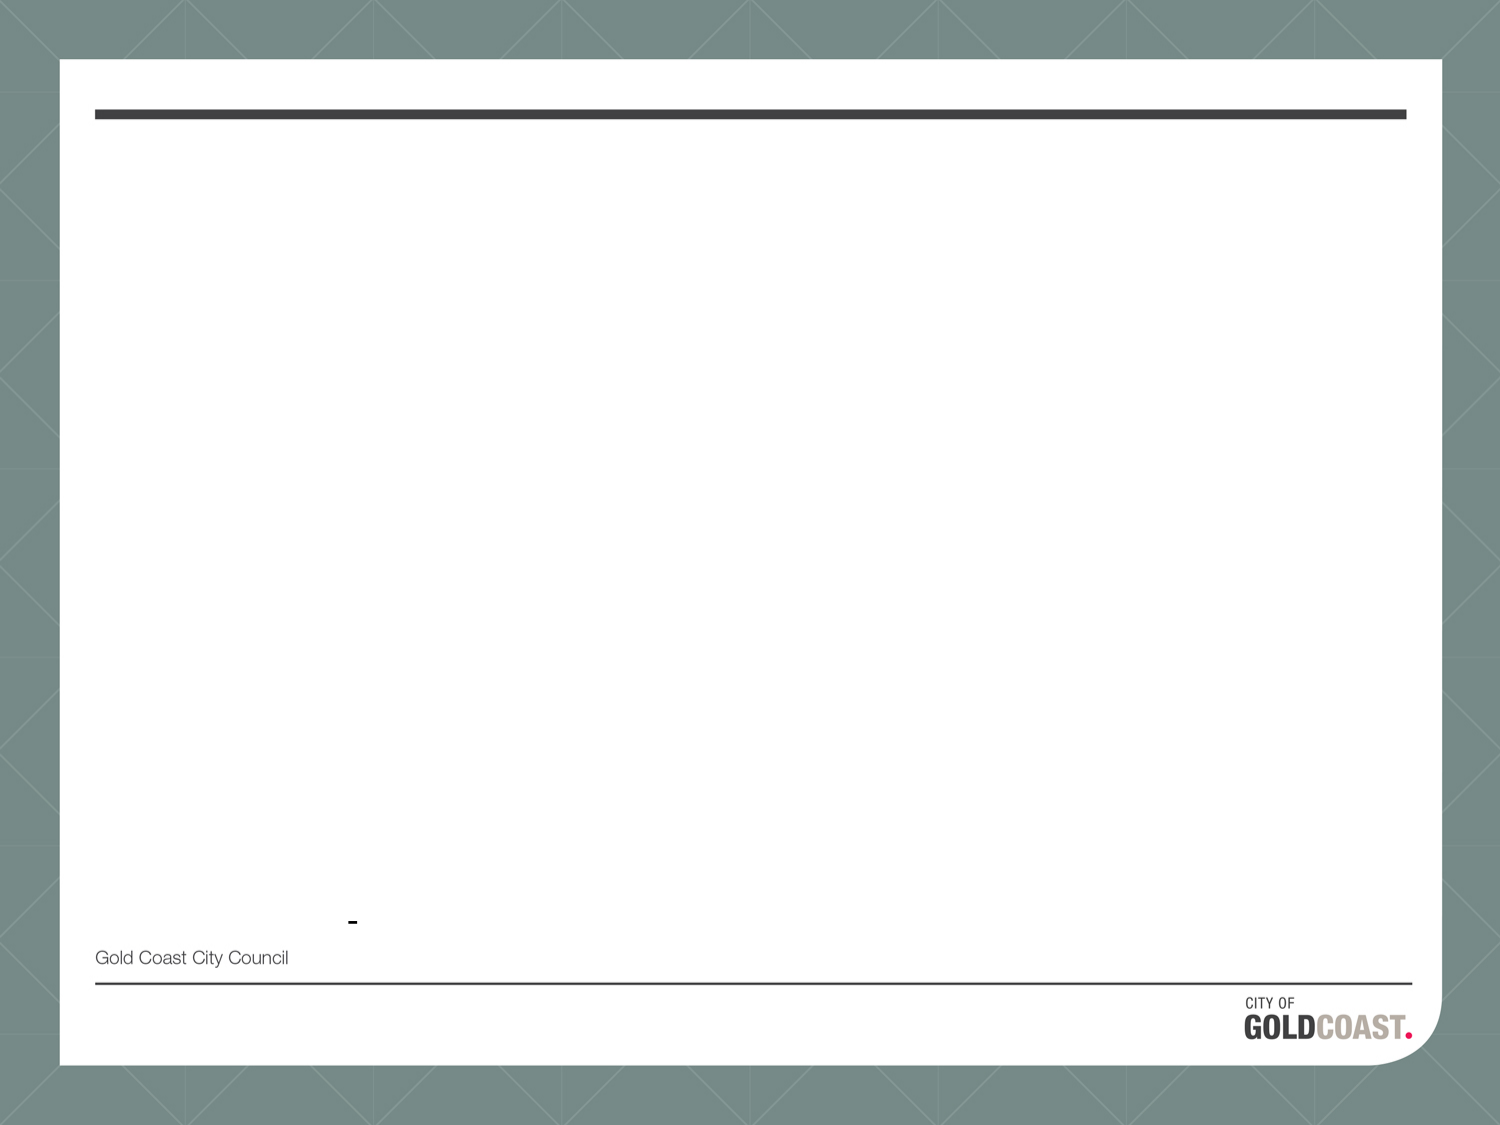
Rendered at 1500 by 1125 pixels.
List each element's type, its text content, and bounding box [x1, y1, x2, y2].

text_box - [332, 888, 1195, 949]
picture [0, 0, 1500, 1125]
